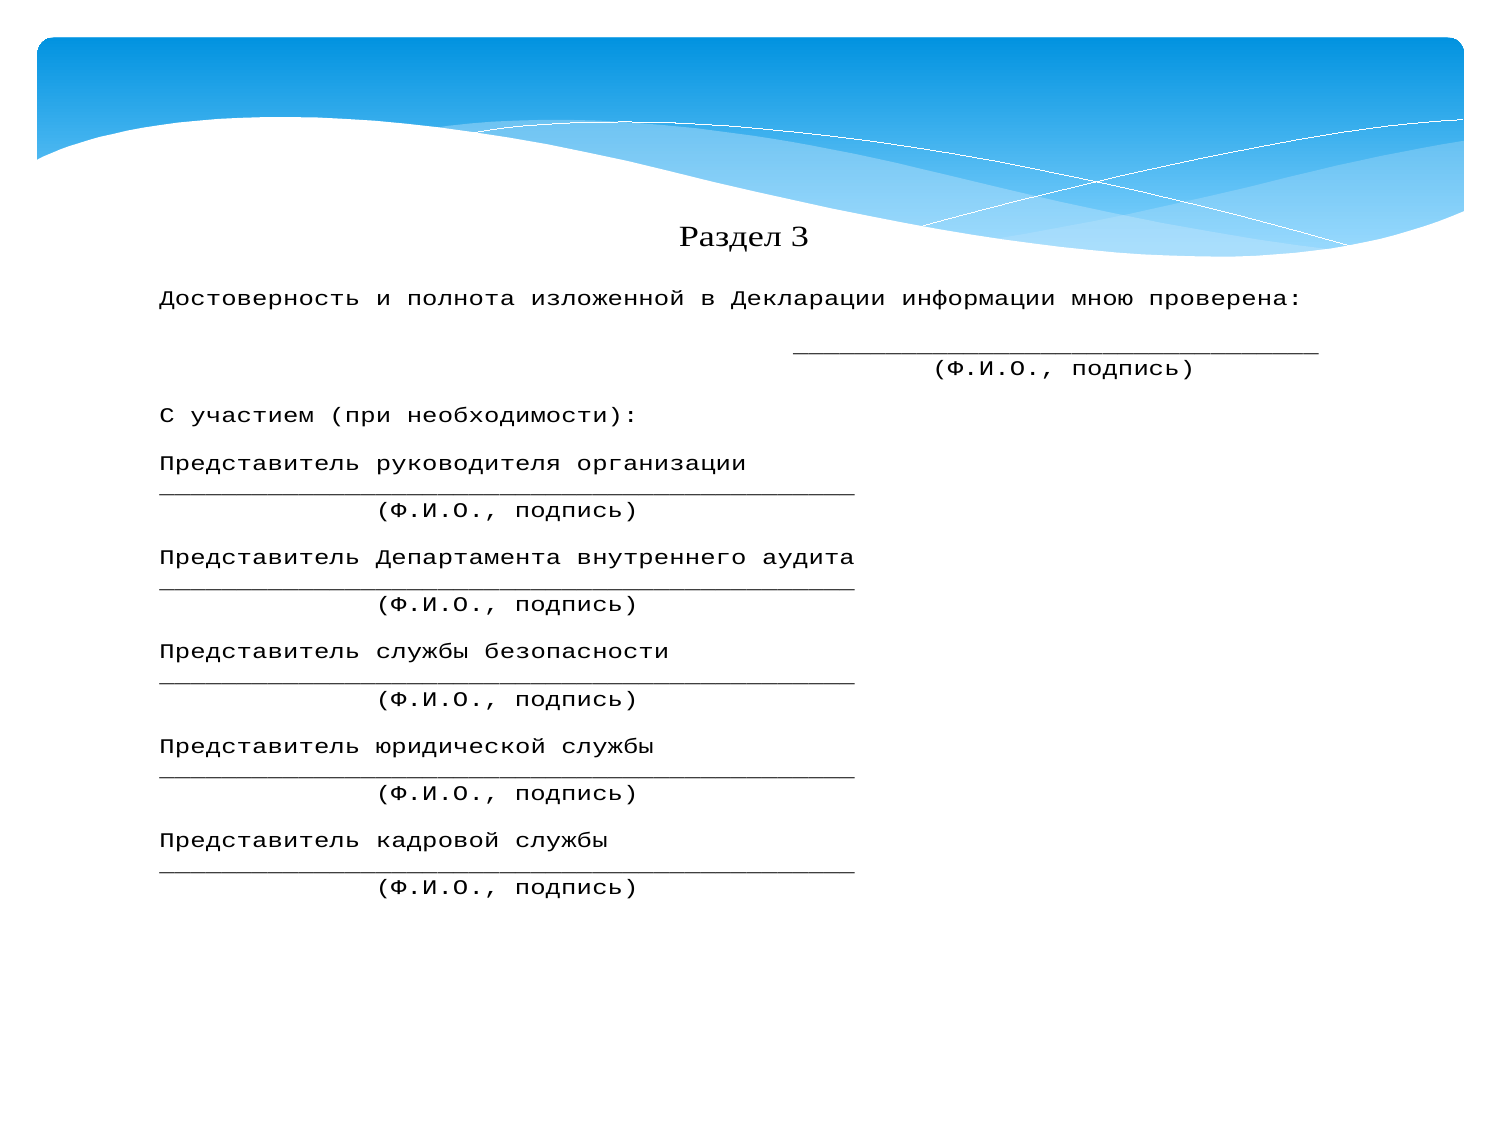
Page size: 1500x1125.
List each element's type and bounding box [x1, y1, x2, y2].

picture [159, 219, 1329, 902]
